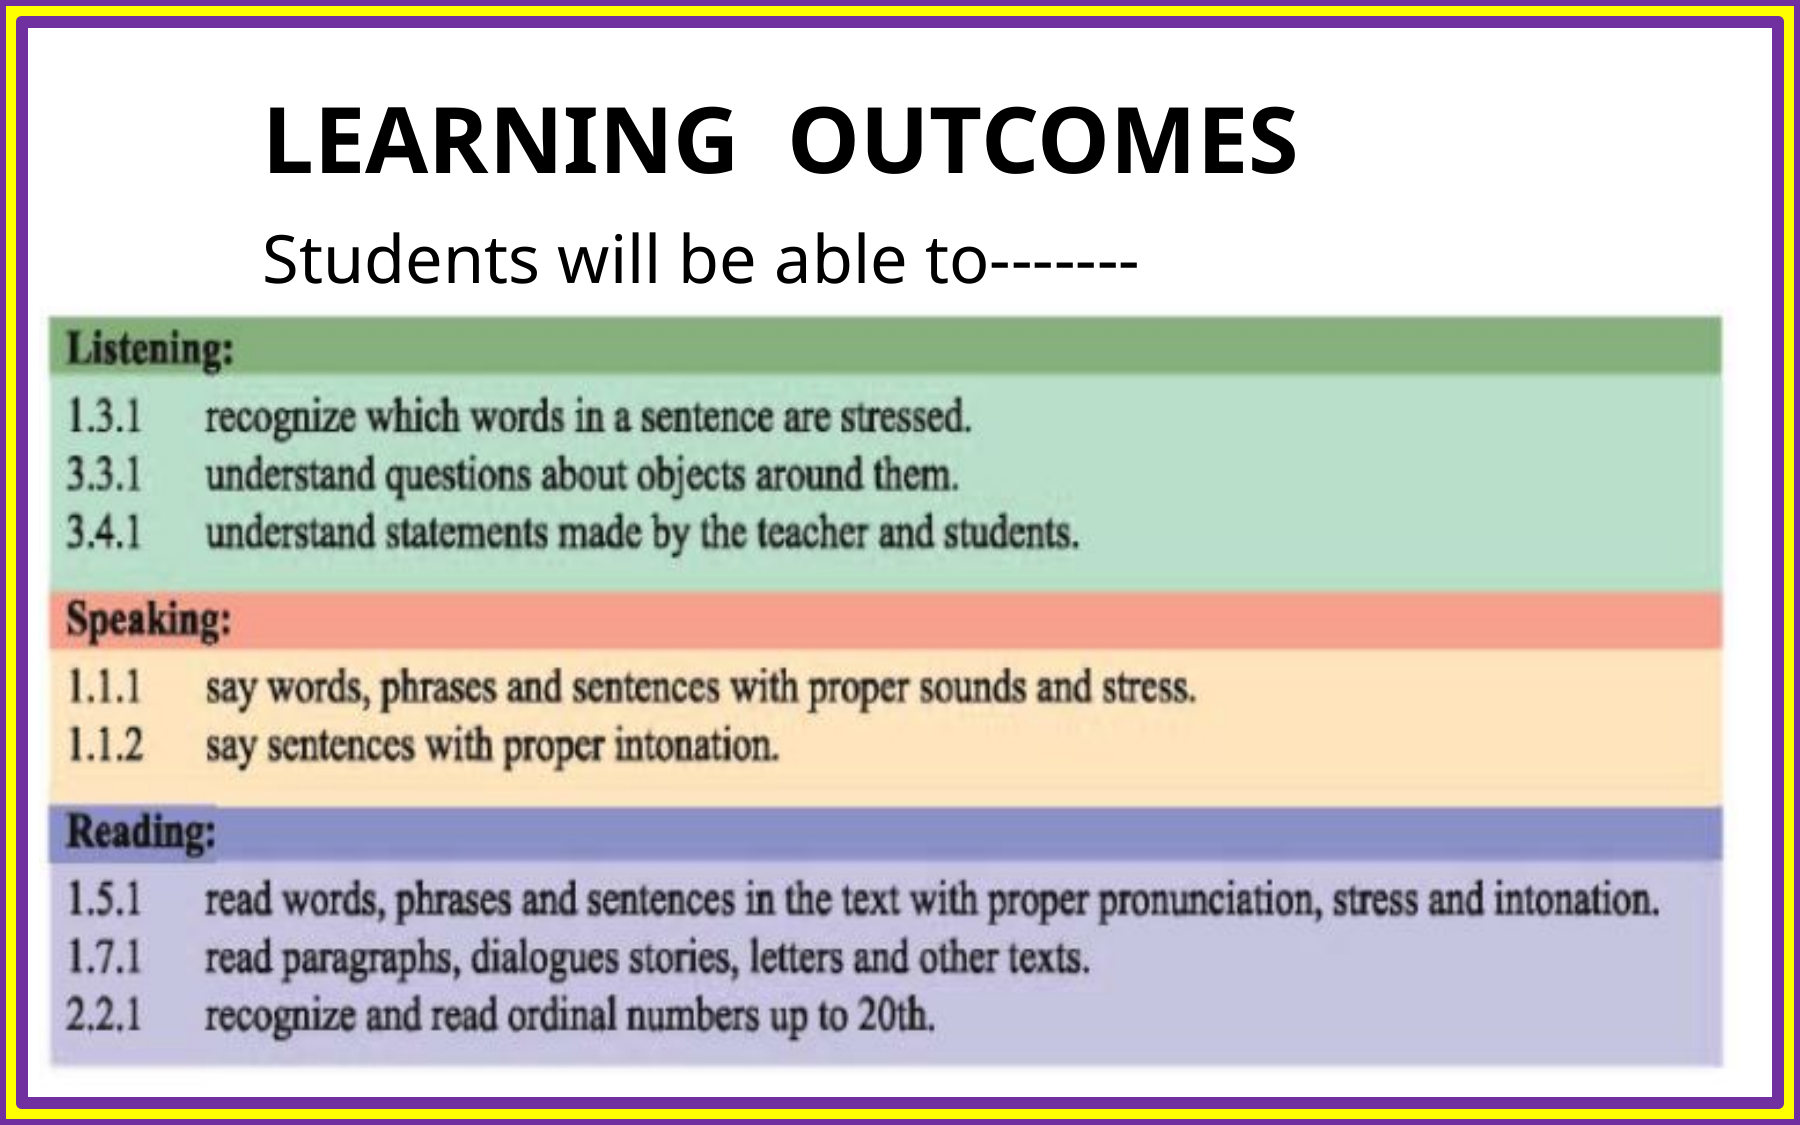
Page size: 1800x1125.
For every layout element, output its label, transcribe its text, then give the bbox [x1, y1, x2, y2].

picture [38, 305, 1738, 1088]
text_box LEARNING OUTCOMES [247, 74, 1623, 200]
text_box Students will be able to------- [247, 209, 1709, 304]
